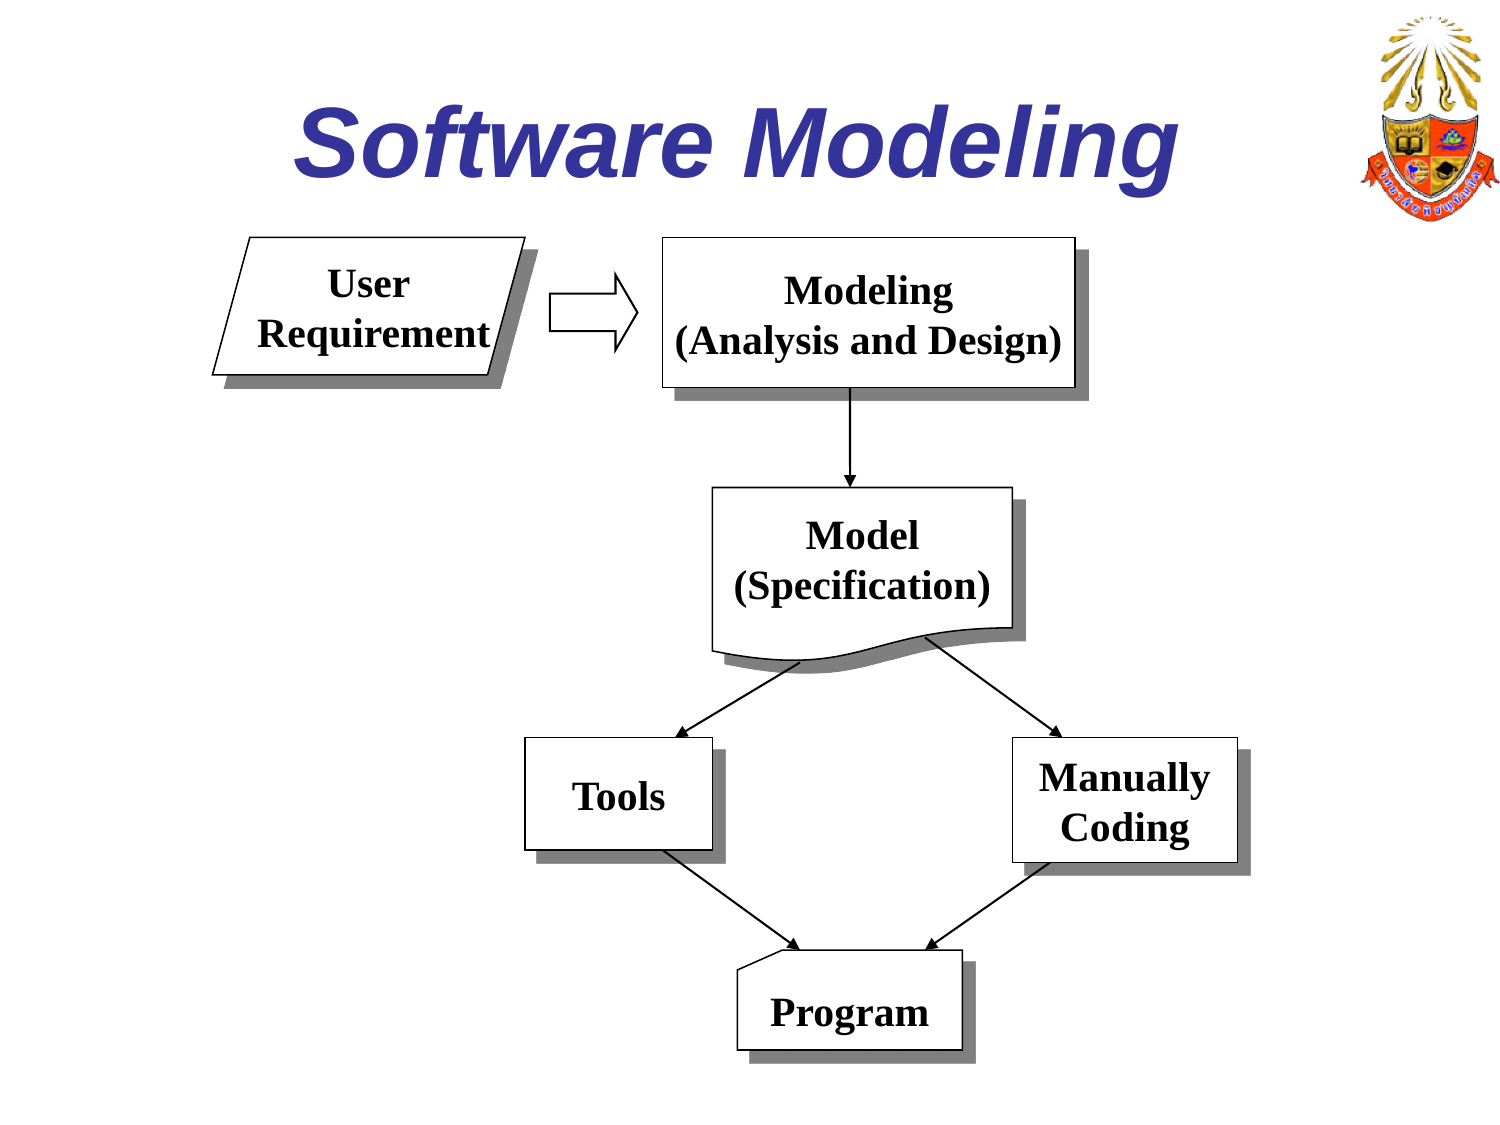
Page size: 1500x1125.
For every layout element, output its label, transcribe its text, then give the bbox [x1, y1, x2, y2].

title Software Modeling [99, 37, 1376, 238]
text_box [924, 862, 1051, 950]
text_box Model (Specification) [712, 487, 1013, 661]
text_box Modeling (Analysis and Design) [662, 237, 1075, 388]
text_box Tools [525, 737, 713, 850]
picture [1359, 0, 1500, 222]
text_box User Requirement [212, 237, 525, 375]
text_box [549, 274, 638, 350]
text_box Program [737, 950, 963, 1051]
text_box [662, 849, 800, 950]
text_box [843, 387, 857, 488]
text_box [675, 662, 801, 738]
text_box [924, 637, 1063, 738]
text_box Manually Coding [1012, 737, 1238, 863]
